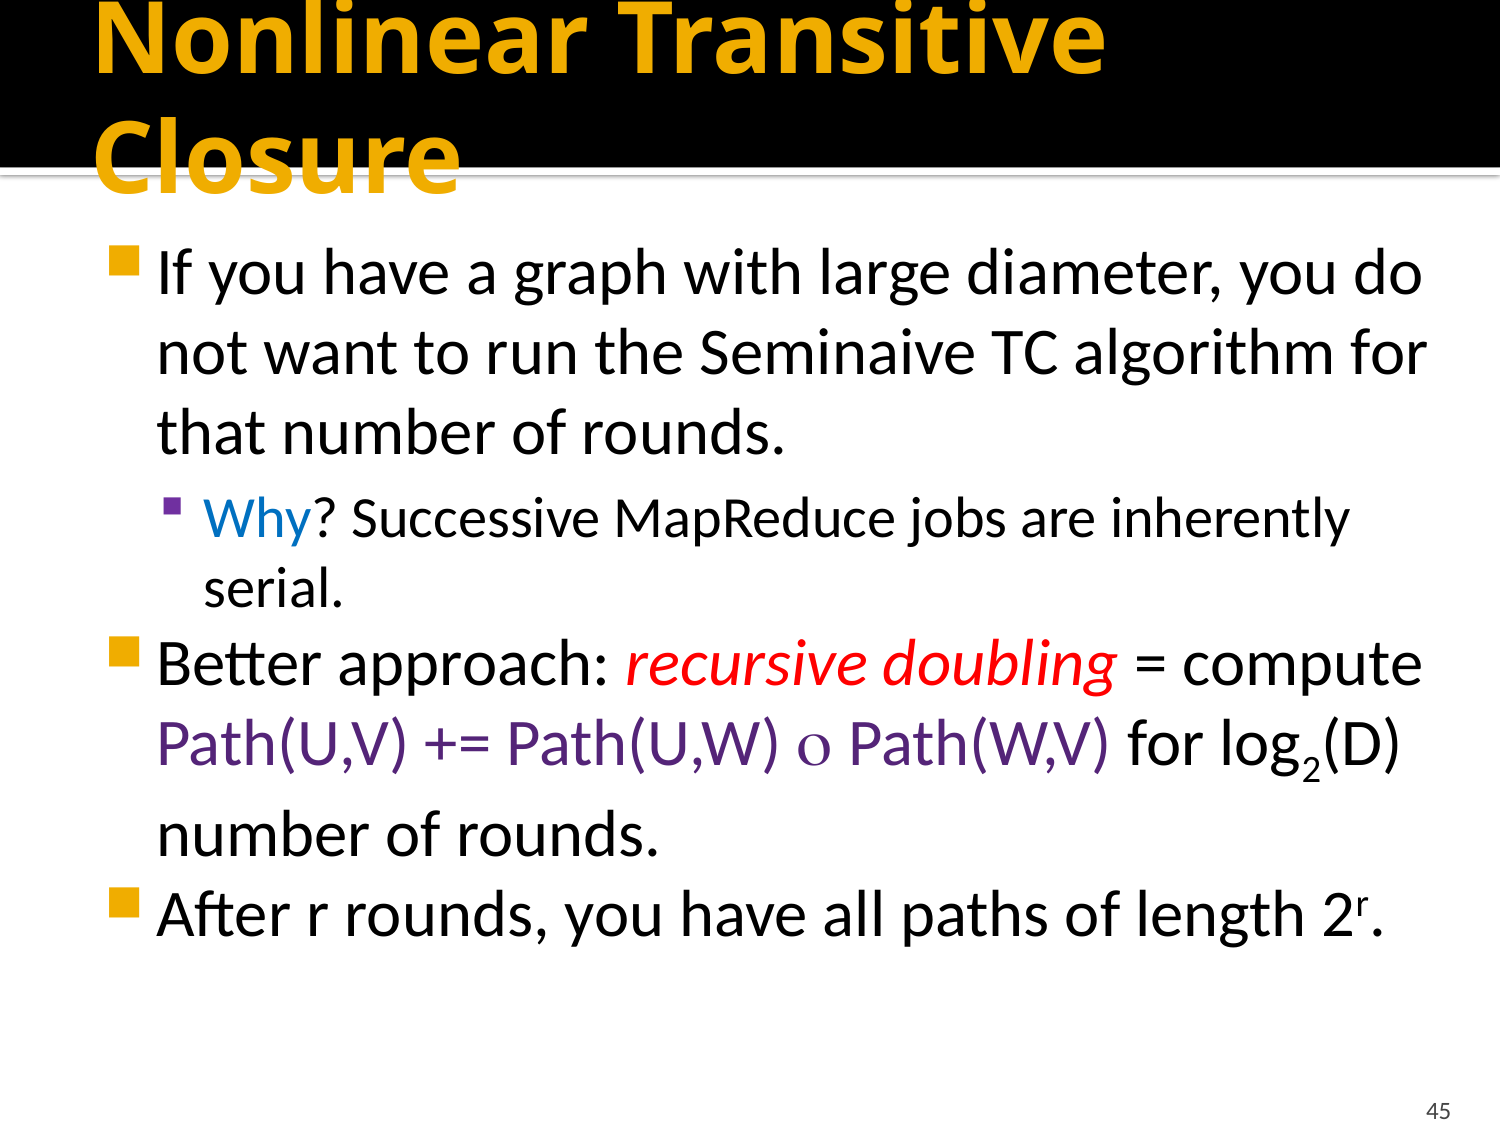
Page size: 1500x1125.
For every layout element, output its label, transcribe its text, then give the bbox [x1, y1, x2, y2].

list If you have a graph with large diameter, you do not want to run the Seminaive TC algorithm for that number of rounds. Why? Successive MapReduce jobs are inherently serial. Better approach: recursive doubling = compute Path(U,V) += Path(U,W)  Path(W,V) for log2(D) number of rounds. After r rounds, you have all paths of length 2r. [75, 212, 1475, 1075]
slide_number 45 [1345, 1080, 1467, 1125]
title Nonlinear Transitive Closure [75, 12, 1500, 175]
